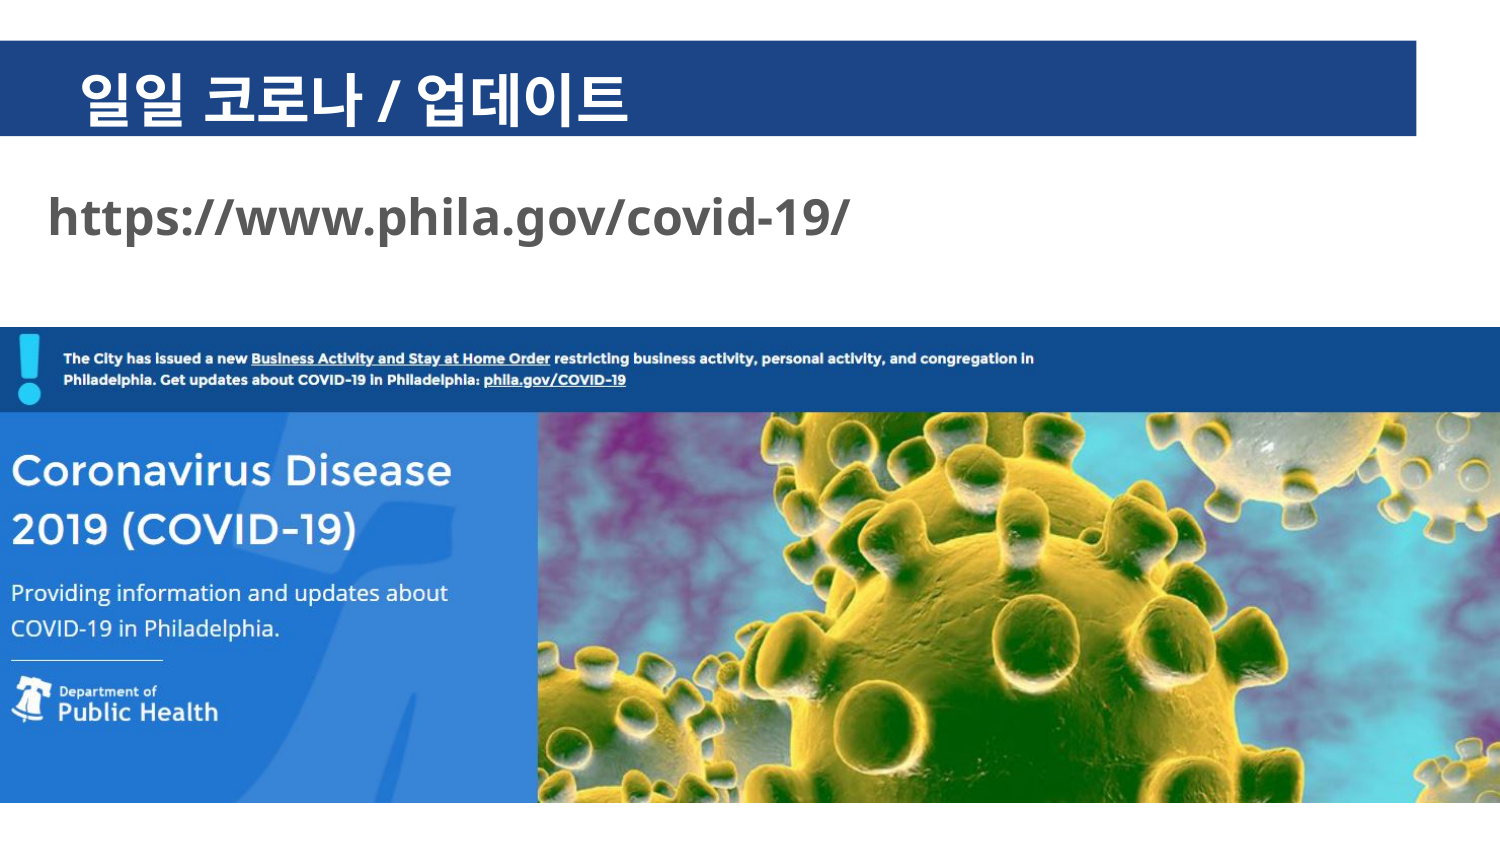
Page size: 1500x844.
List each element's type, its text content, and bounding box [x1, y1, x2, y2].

list https://www.phila.gov/covid-19/ [32, 161, 1290, 264]
text_box [0, 40, 1417, 137]
text_box 일일 코로나/업데이트 [64, 49, 1222, 108]
picture [0, 327, 1500, 803]
